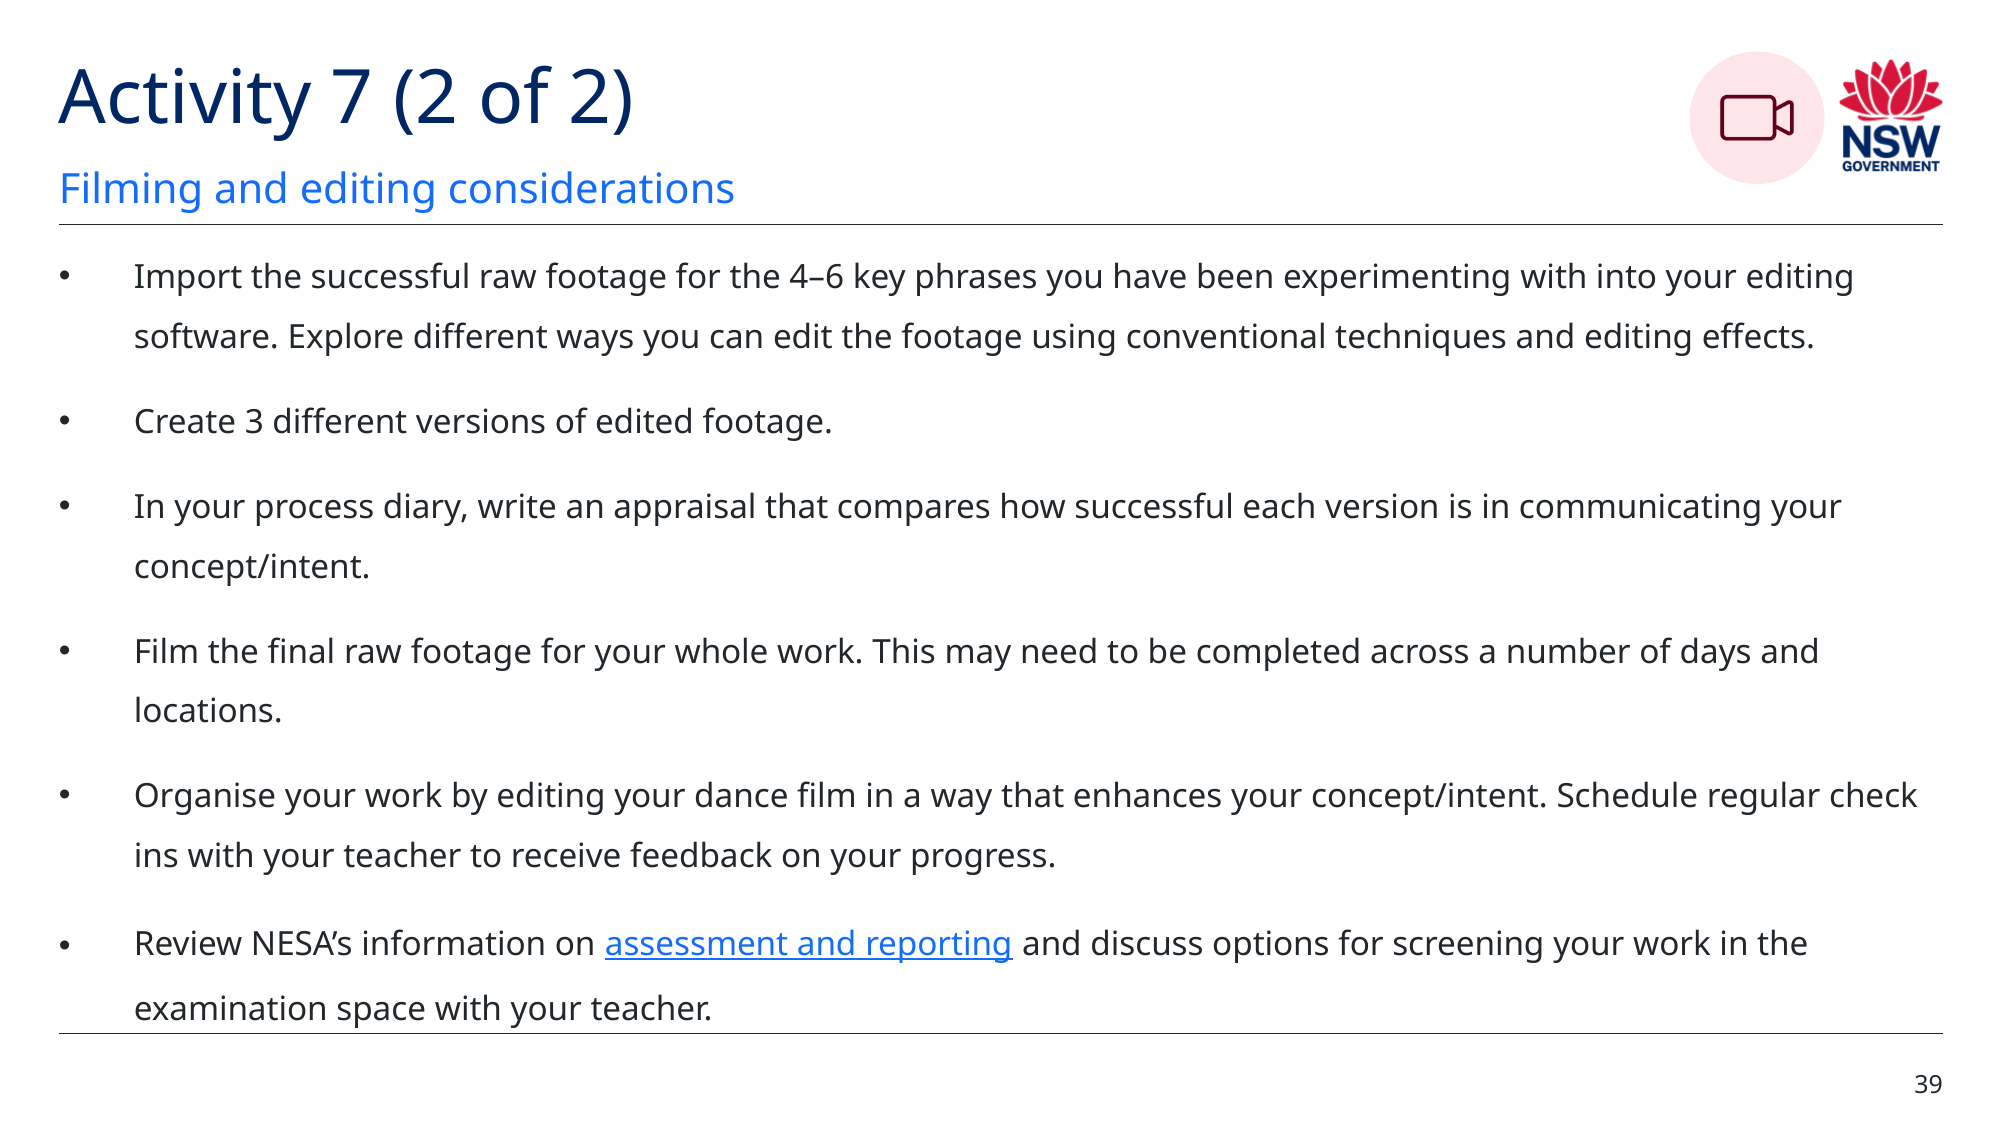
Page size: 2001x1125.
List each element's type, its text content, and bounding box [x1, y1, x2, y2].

picture [1839, 59, 1943, 172]
list Filming and editing considerations [59, 161, 1713, 212]
title Activity 7 (2 of 2) [59, 59, 1688, 149]
list Import the successful raw footage for the 4–6 key phrases you have been experimenting with into your editing software. Explore different ways you can edit the footage using conventional techniques and editing effects. Create 3 different versions of edited footage. In your process diary, write an appraisal that compares how successful each version is in communicating your concept/intent. Film the final raw footage for your whole work. This may need to be completed across a number of days and locations. Organise your work by editing your dance film in a way that enhances your concept/intent. Schedule regular check ins with your teacher to receive feedback on your progress. Review NESA’s information on assessment and reporting and discuss options for screening your work in the examination space with your teacher. [59, 235, 1943, 980]
picture [1688, 50, 1828, 187]
slide_number 39 [1824, 1068, 1943, 1099]
